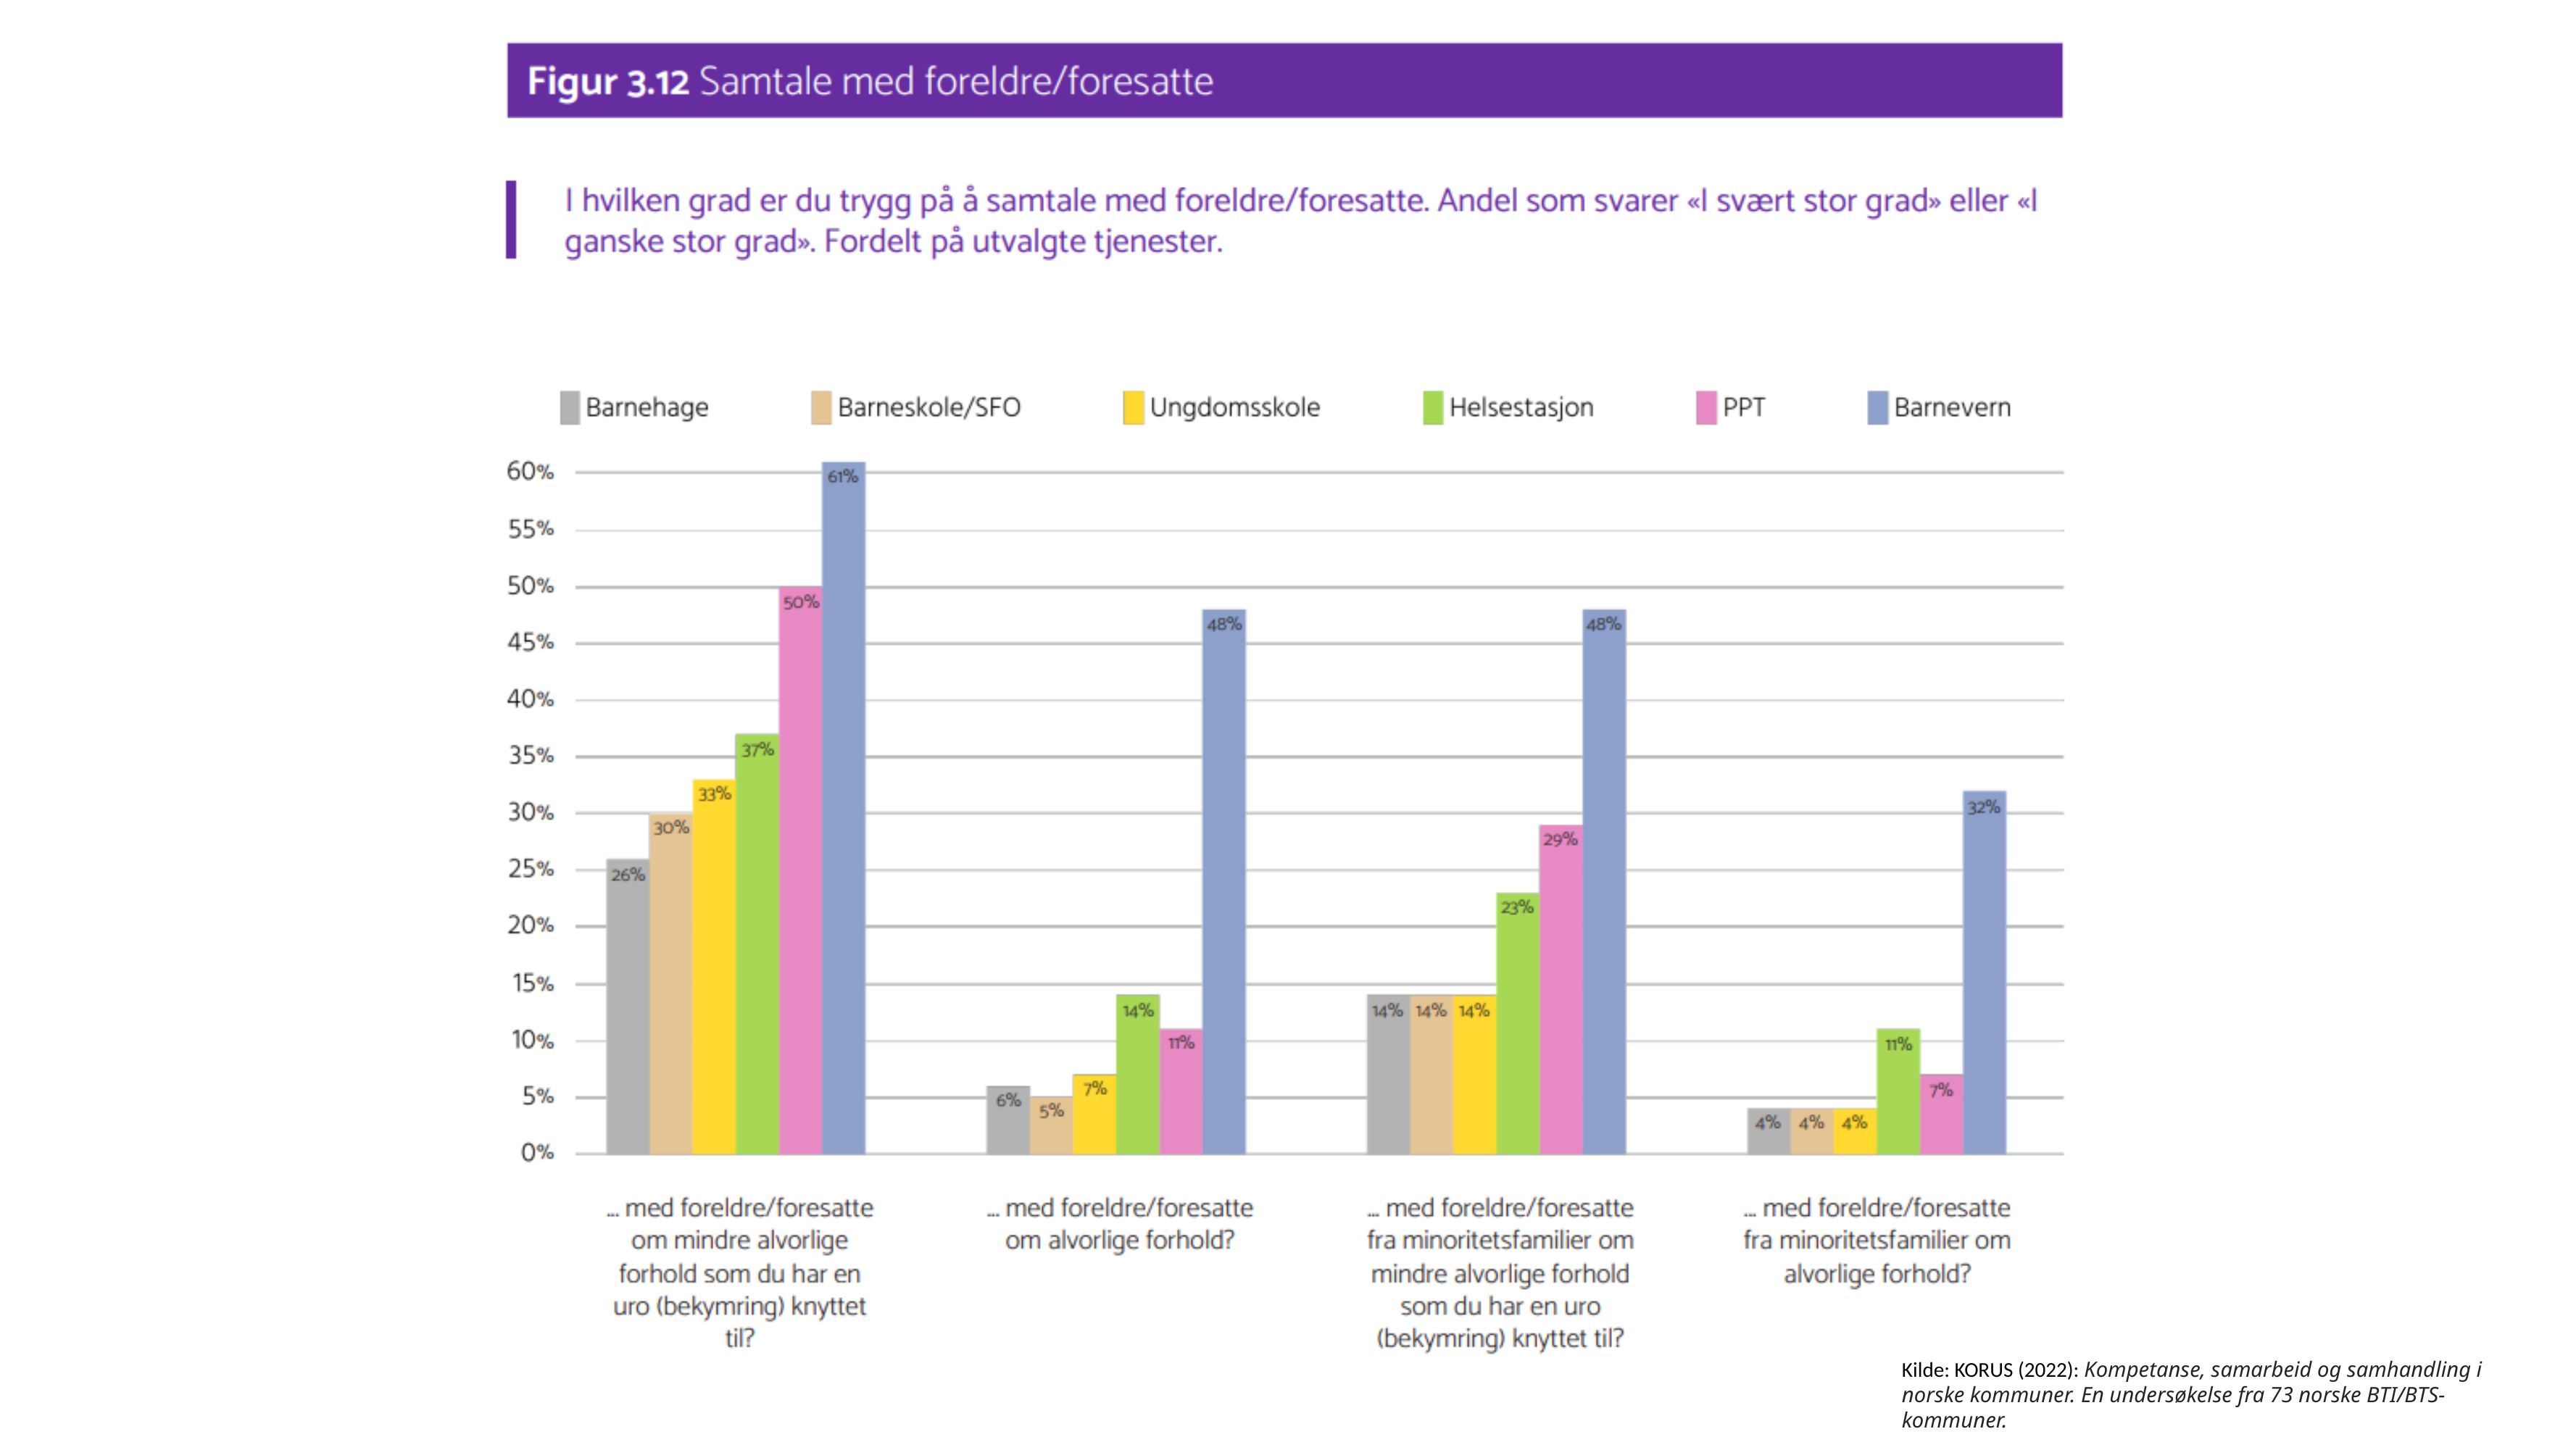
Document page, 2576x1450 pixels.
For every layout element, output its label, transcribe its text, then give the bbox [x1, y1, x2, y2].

picture [473, 7, 2092, 1401]
text_box Kilde: KORUS (2022): Kompetanse, samarbeid og samhandling i norske kommuner. En undersøkelse fra 73 norske BTI/BTS-kommuner. [1891, 1350, 2530, 1450]
